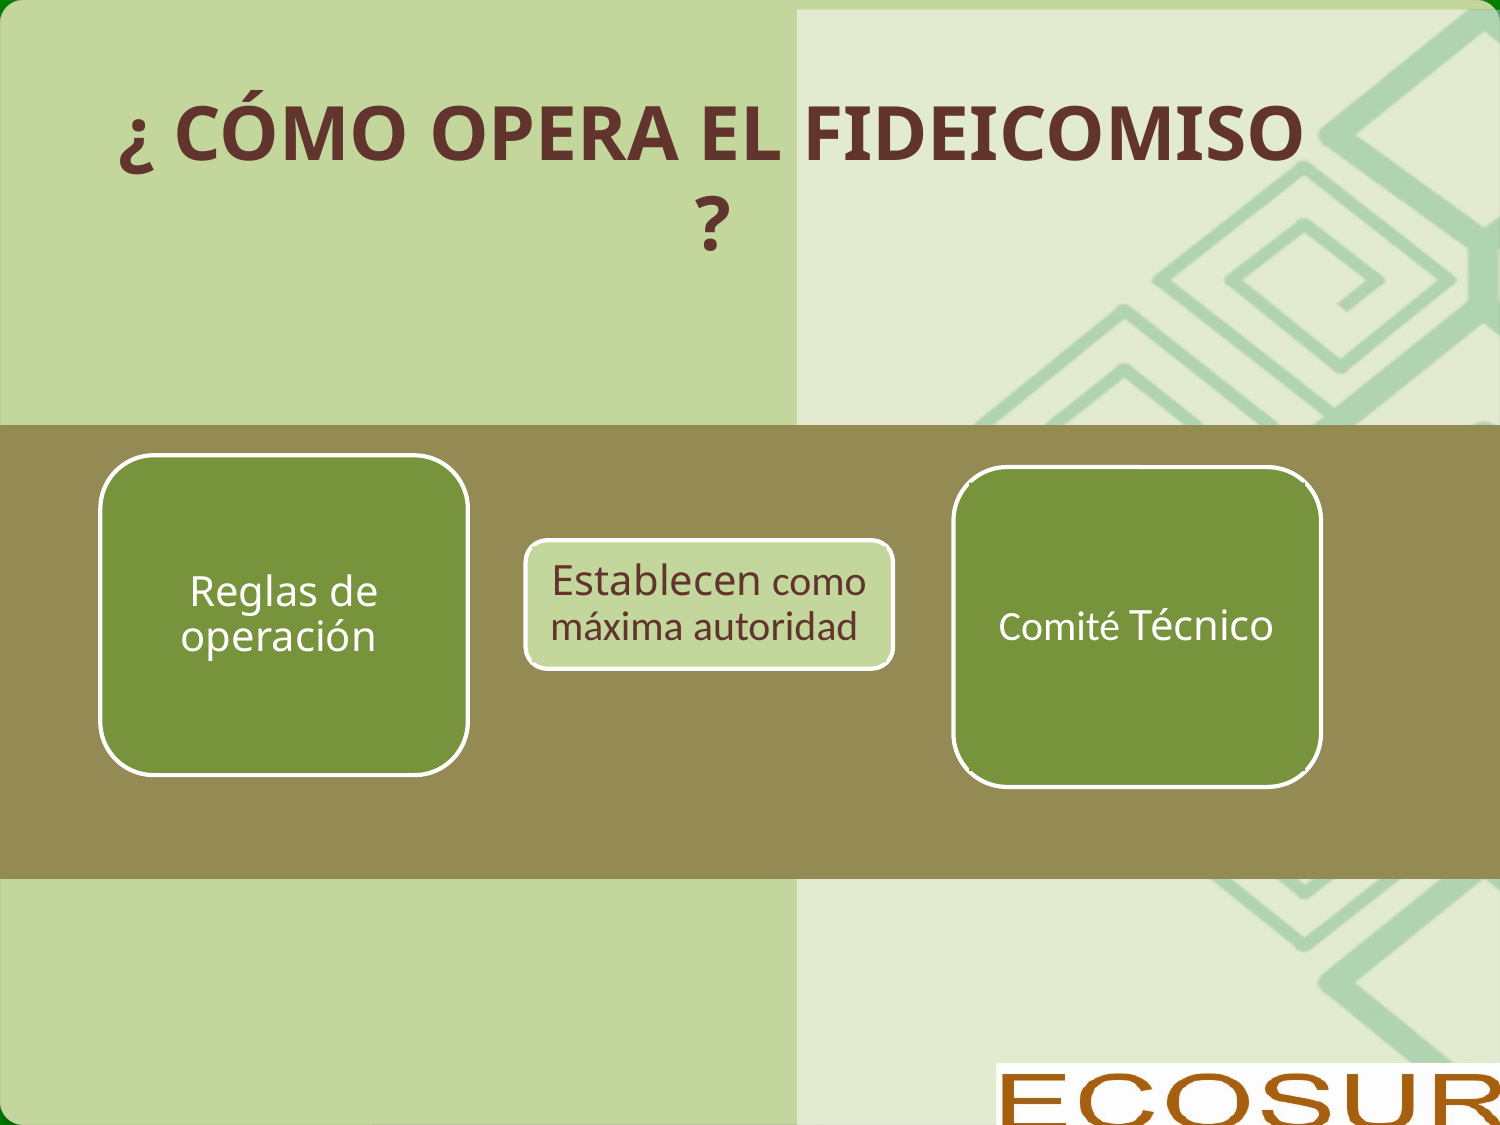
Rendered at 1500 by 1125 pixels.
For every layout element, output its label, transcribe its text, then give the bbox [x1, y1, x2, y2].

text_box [525, 539, 894, 670]
title ¿ CÓMO OPERA EL FIDEICOMISO ? [100, 78, 1326, 185]
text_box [953, 466, 1322, 788]
text_box [0, 425, 1500, 879]
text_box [100, 455, 469, 776]
picture [996, 1063, 1500, 1125]
